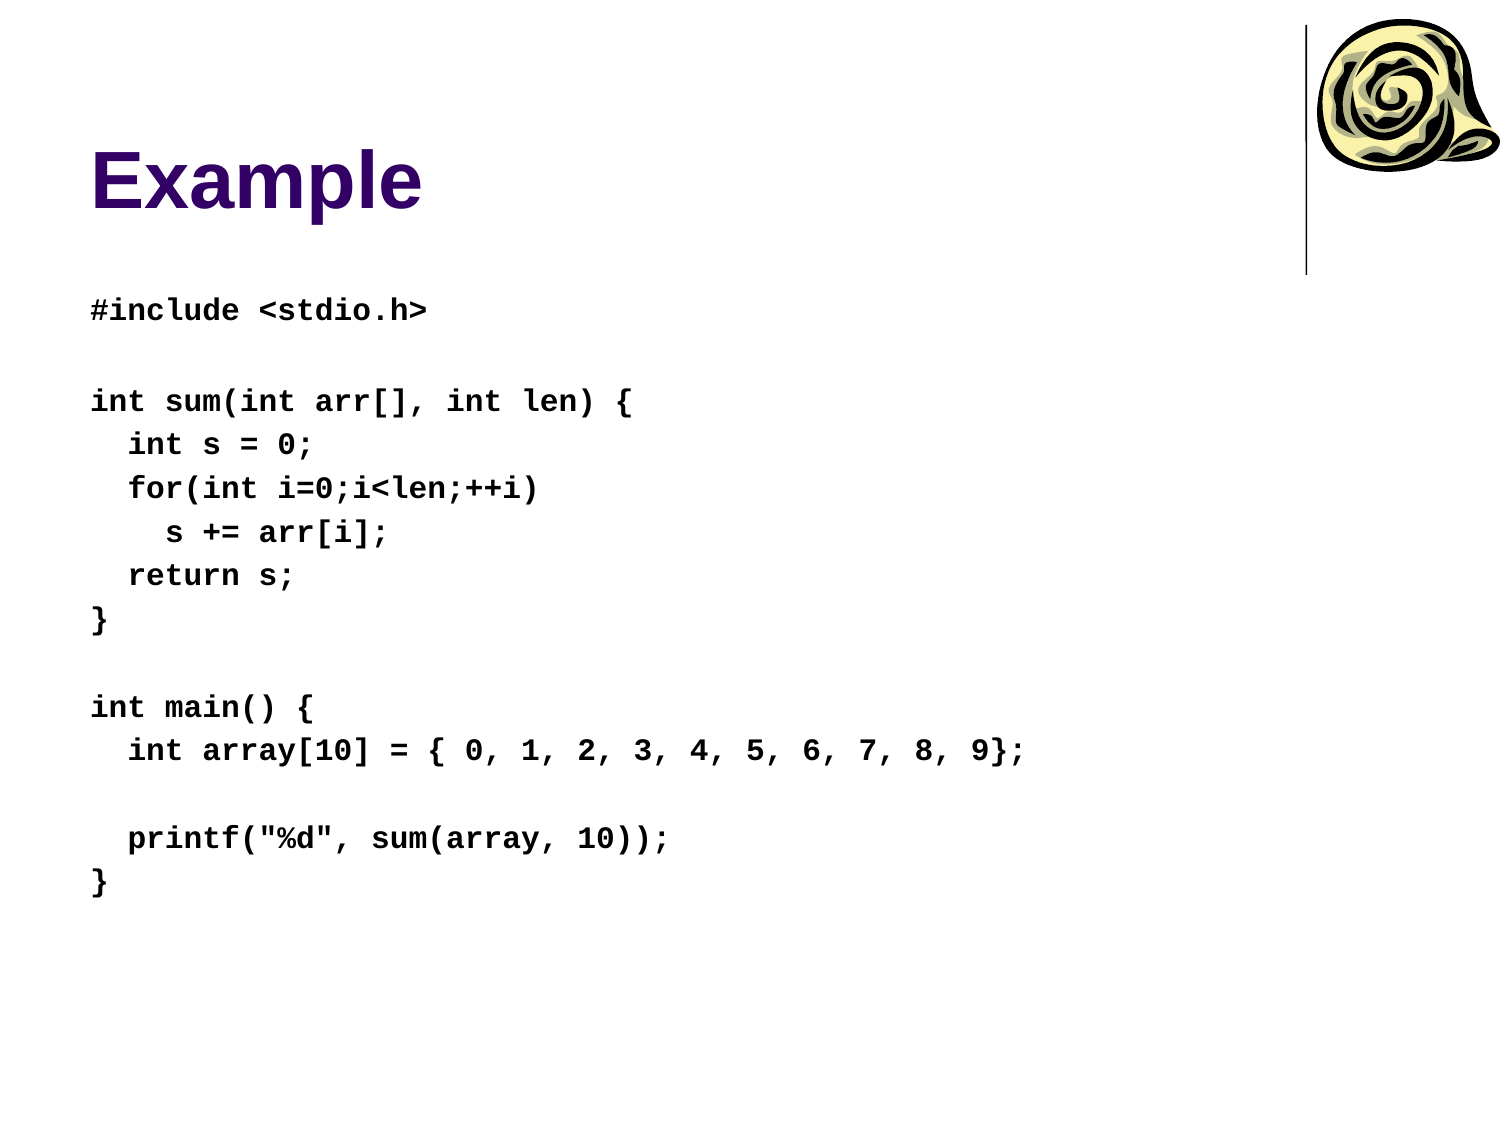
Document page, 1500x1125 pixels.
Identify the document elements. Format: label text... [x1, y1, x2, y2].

list #include <stdio.h> int sum(int arr[], int len) { int s = 0; for(int i=0;i<len;++i) s += arr[i]; return s; } int main() { int array[10] = { 0, 1, 2, 3, 4, 5, 6, 7, 8, 9}; printf("%d", sum(array, 10)); } [74, 281, 1426, 1006]
title Example [74, 19, 1313, 233]
